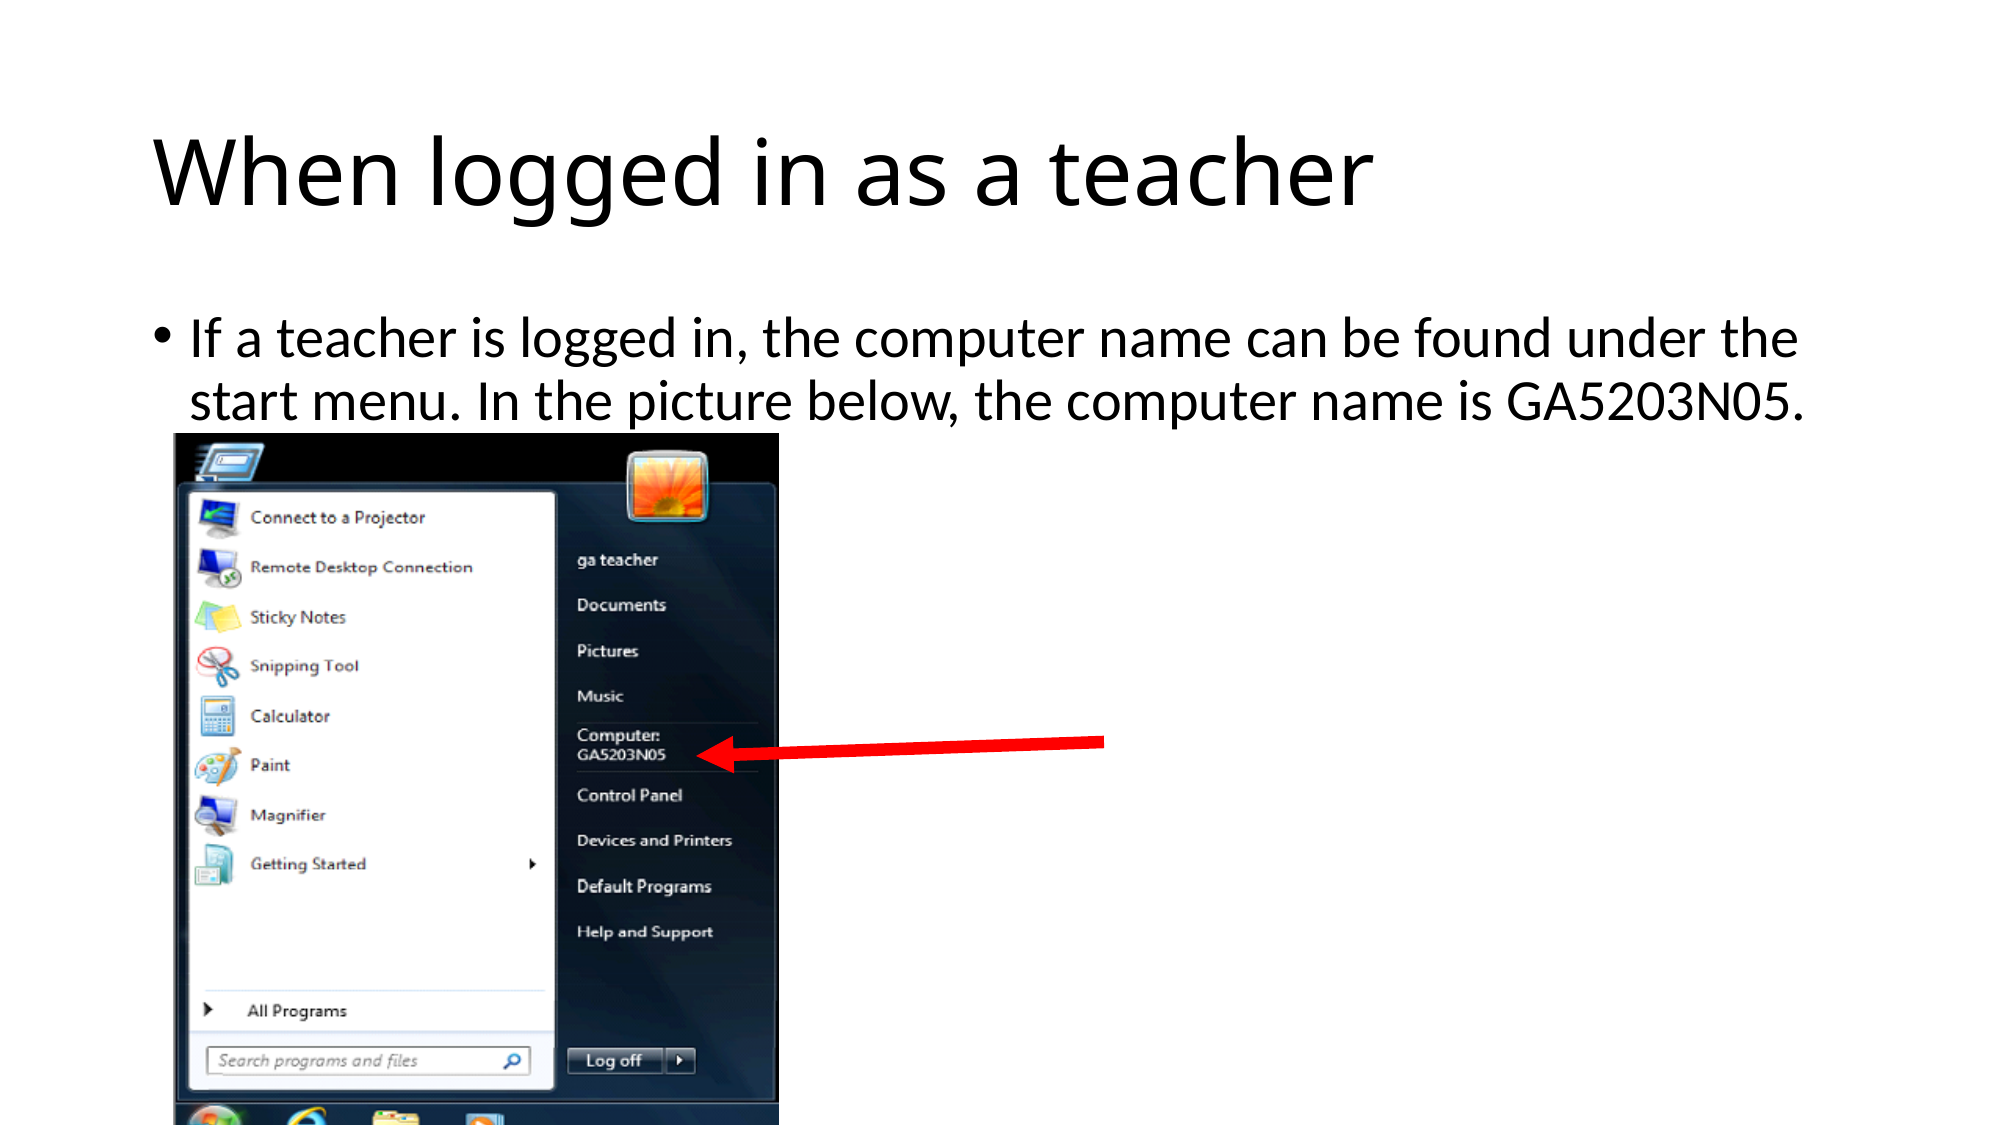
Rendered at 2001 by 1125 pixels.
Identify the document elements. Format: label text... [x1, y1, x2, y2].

list If a teacher is logged in, the computer name can be found under the start menu. In the picture below, the computer name is GA5203N05. [137, 299, 1863, 1014]
title When logged in as a teacher [137, 59, 1863, 278]
picture [173, 433, 779, 1125]
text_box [695, 741, 1105, 756]
